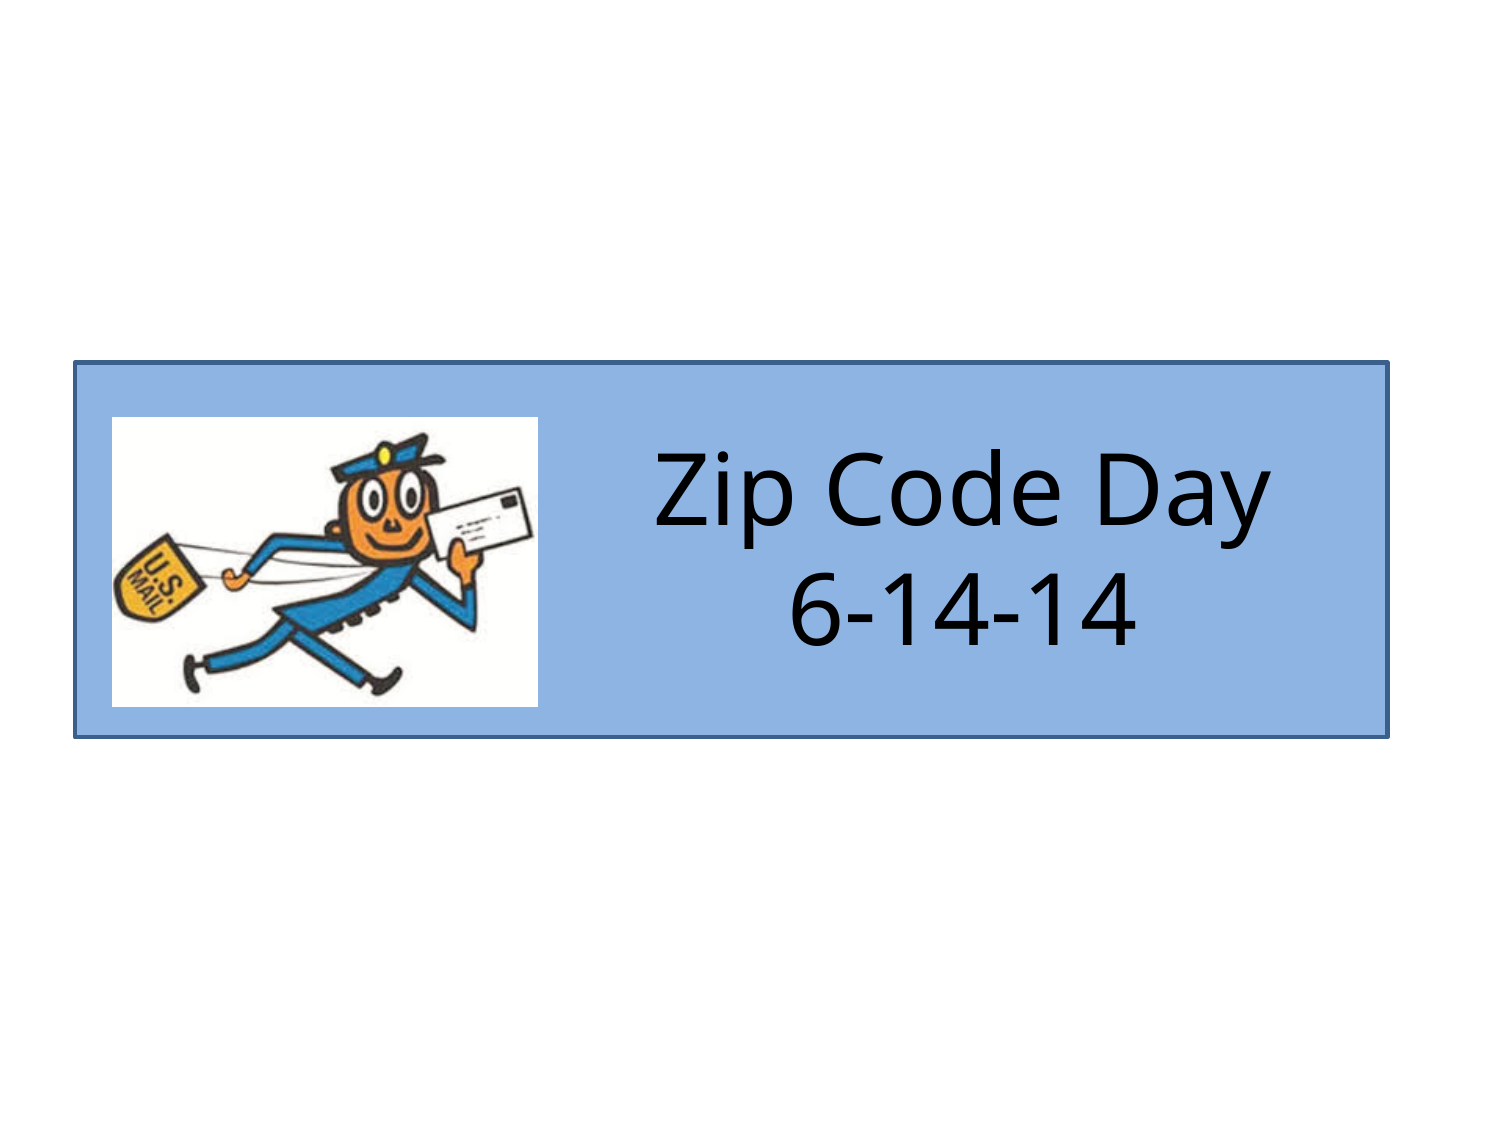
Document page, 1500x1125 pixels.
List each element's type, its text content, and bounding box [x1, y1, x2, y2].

text_box Zip Code Day 6-14-14 [562, 417, 1363, 673]
text_box [73, 360, 1390, 739]
picture [112, 417, 538, 708]
